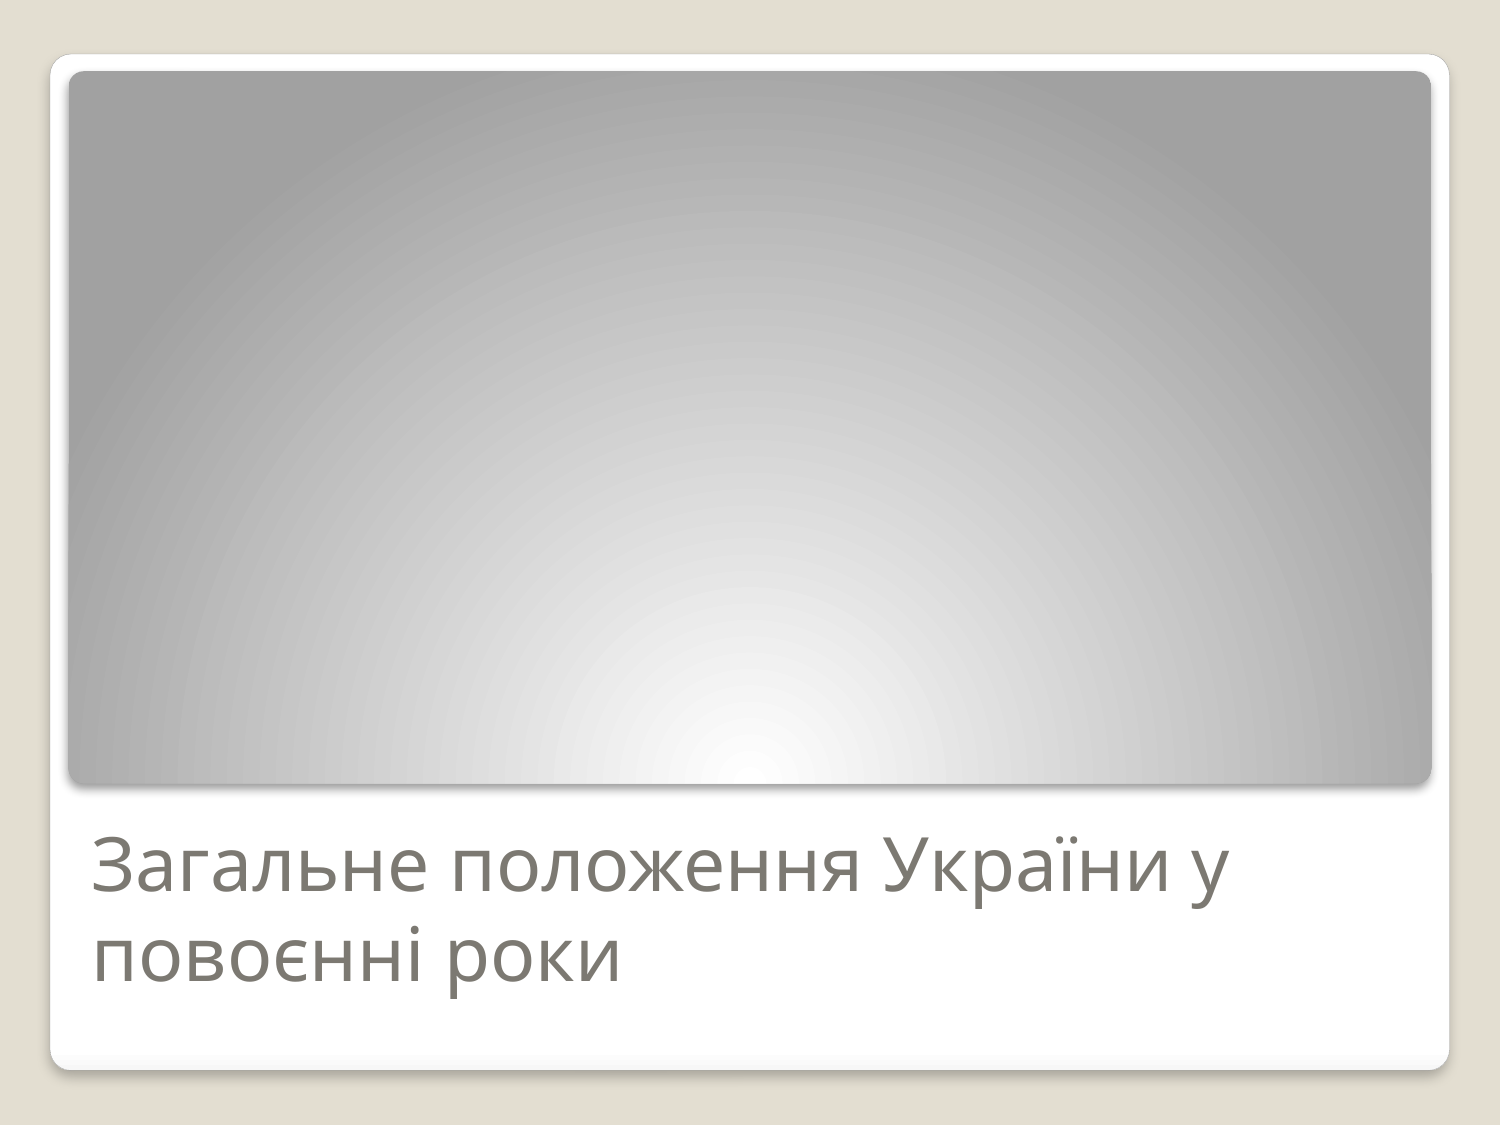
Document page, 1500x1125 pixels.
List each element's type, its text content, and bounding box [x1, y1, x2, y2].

title Загальне положення України у повоєнні роки [76, 808, 1420, 997]
